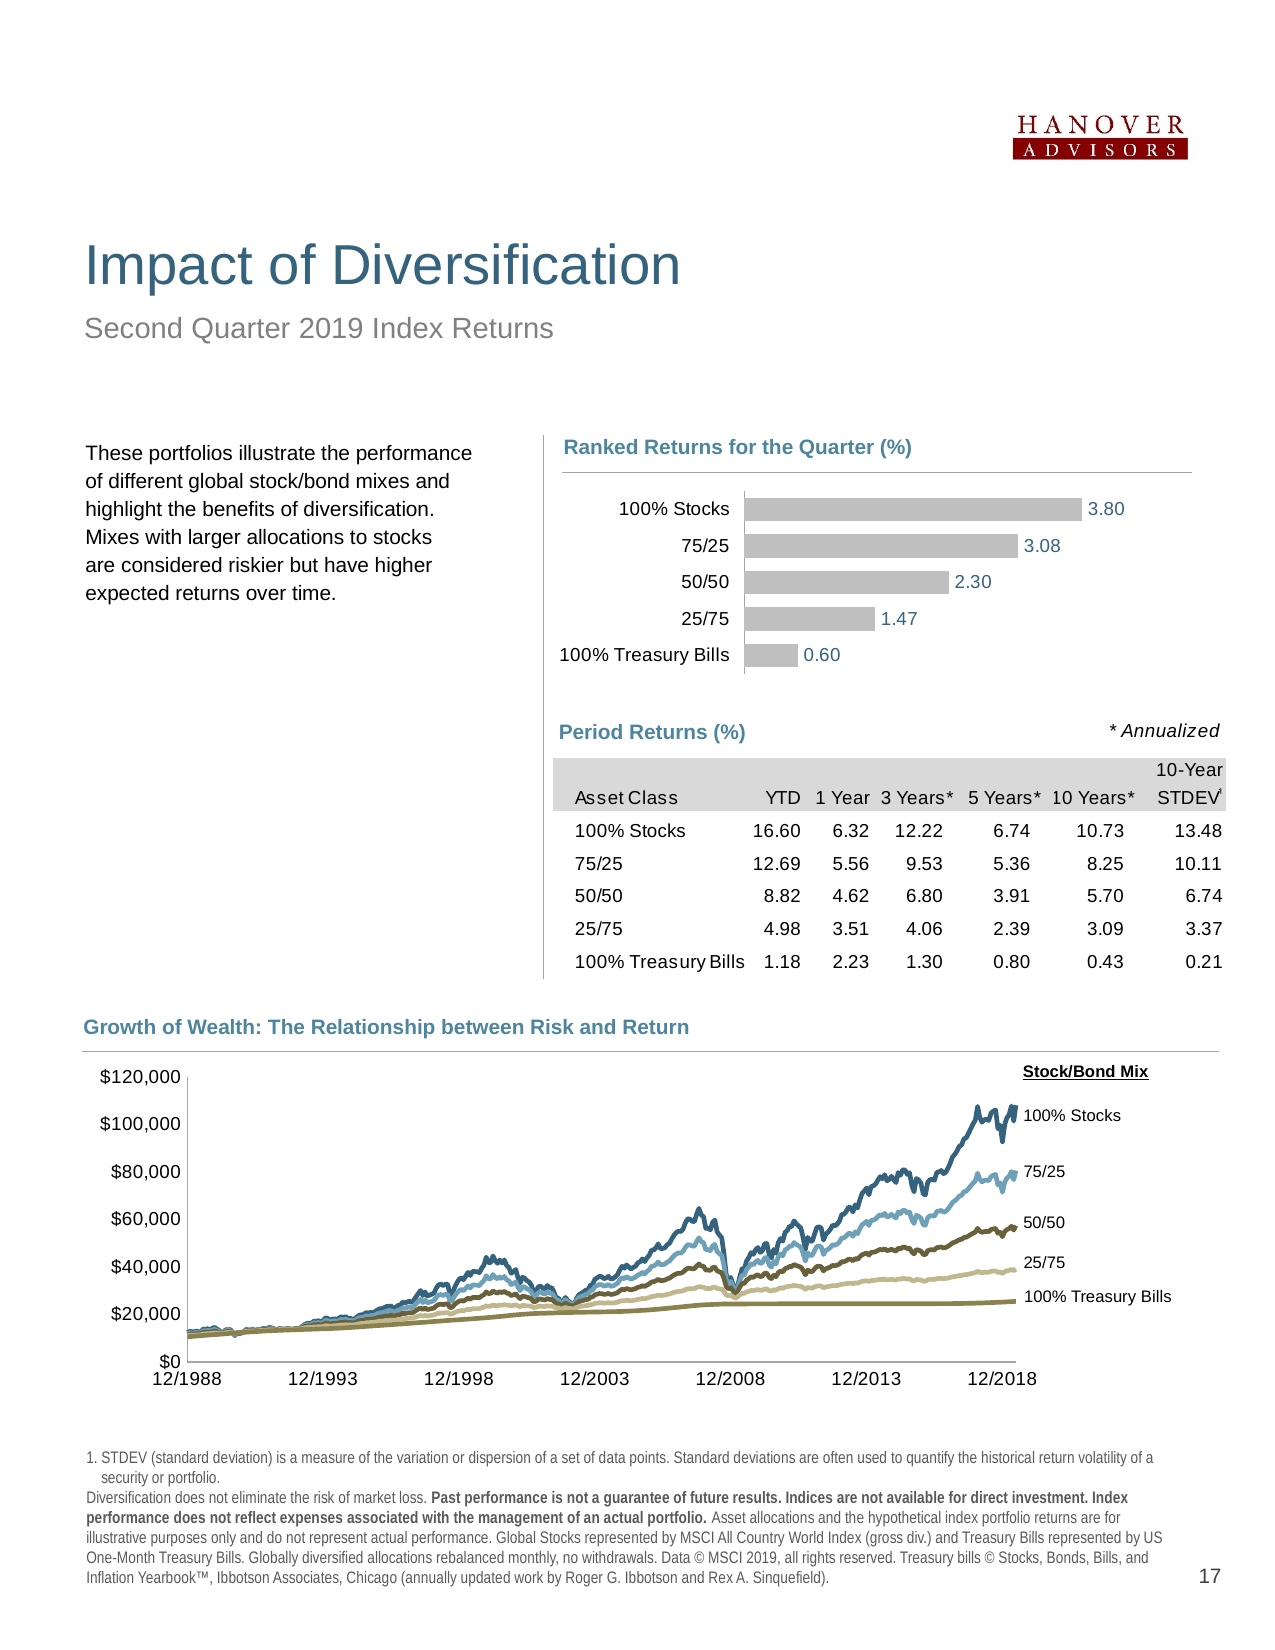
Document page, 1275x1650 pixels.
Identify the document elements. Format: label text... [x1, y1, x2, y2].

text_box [68, 1005, 1219, 1063]
list STDEV (standard deviation) is a measure of the variation or dispersion of a set of data points. Standard deviations are often used to quantify the historical return volatility of a security or portfolio. Diversification does not eliminate the risk of market loss. Past performance is not a guarantee of future results. Indices are not available for direct investment. Index performance does not reflect expenses associated with the management of an actual portfolio. Asset allocations and the hypothetical index portfolio returns are for illustrative purposes only and do not represent actual performance. Global Stocks represented by MSCI All Country World Index (gross div.) and Treasury Bills represented by US One-Month Treasury Bills. Globally diversified allocations rebalanced monthly, no withdrawals. Data © MSCI 2019, all rights reserved. Treasury bills © Stocks, Bonds, Bills, and Inflation Yearbook™, Ibbotson Associates, Chicago (annually updated work by Roger G. Ibbotson and Rex A. Sinquefield). [71, 1501, 1159, 1587]
chart [59, 1011, 1209, 1408]
list These portfolios illustrate the performance of different global stock/bond mixes and highlight the benefits of diversification. Mixes with larger allocations to stocks are considered riskier but have higher expected returns over time. [70, 427, 507, 896]
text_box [550, 687, 1228, 1012]
picture [983, 72, 1216, 192]
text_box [548, 426, 1197, 445]
slide_number 17 [1159, 1500, 1222, 1589]
title Impact of Diversification [69, 219, 1217, 331]
list Second Quarter 2019 Index Returns [69, 299, 1188, 374]
chart [525, 446, 1213, 688]
